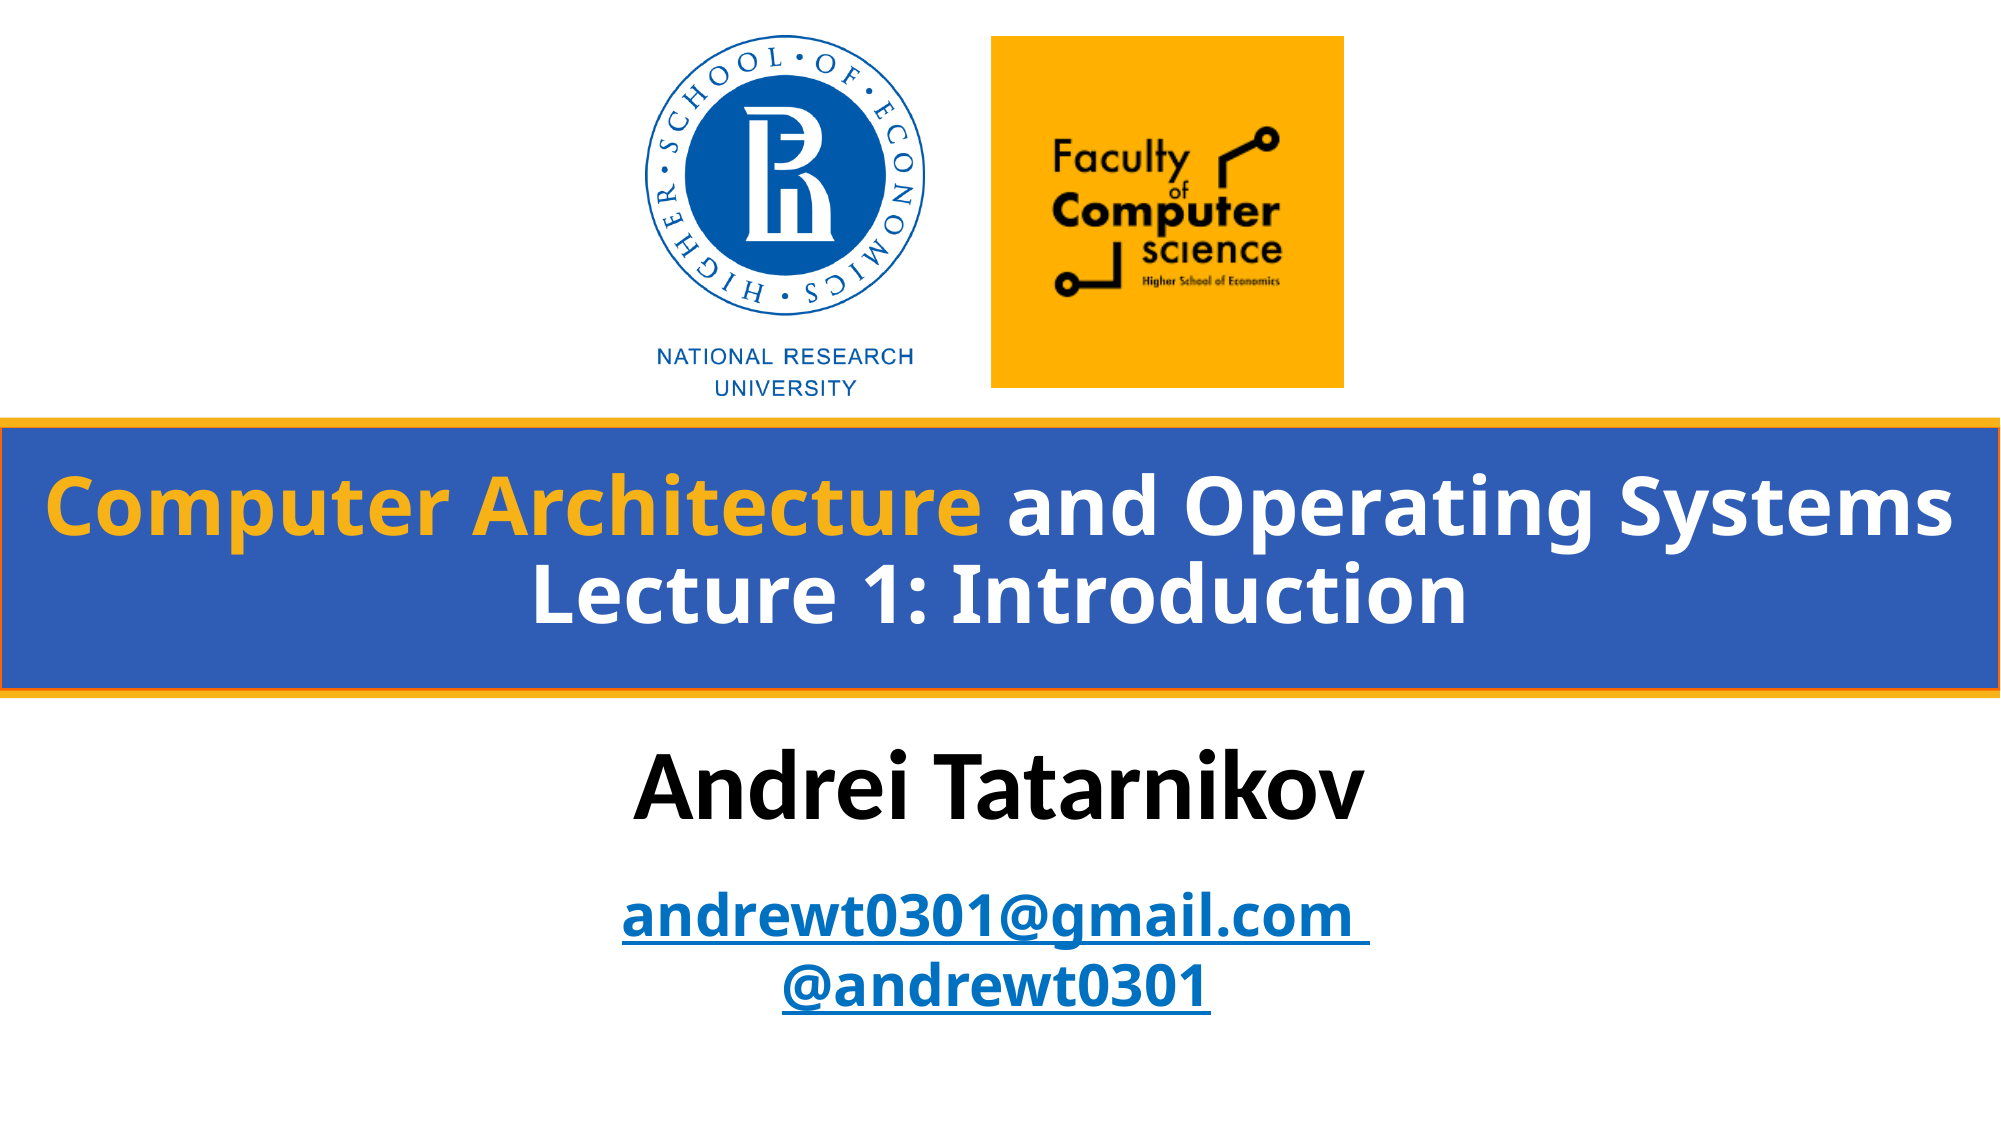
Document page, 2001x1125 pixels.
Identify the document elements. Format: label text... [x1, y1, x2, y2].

picture [645, 35, 925, 396]
text_box andrewt0301@gmail.com @andrewt0301 [0, 870, 2000, 1025]
picture [991, 36, 1344, 388]
subtitle Andrei Tatarnikov [0, 725, 2000, 820]
title Computer Architecture and Operating Systems Lecture 1: Introduction [0, 426, 2000, 680]
